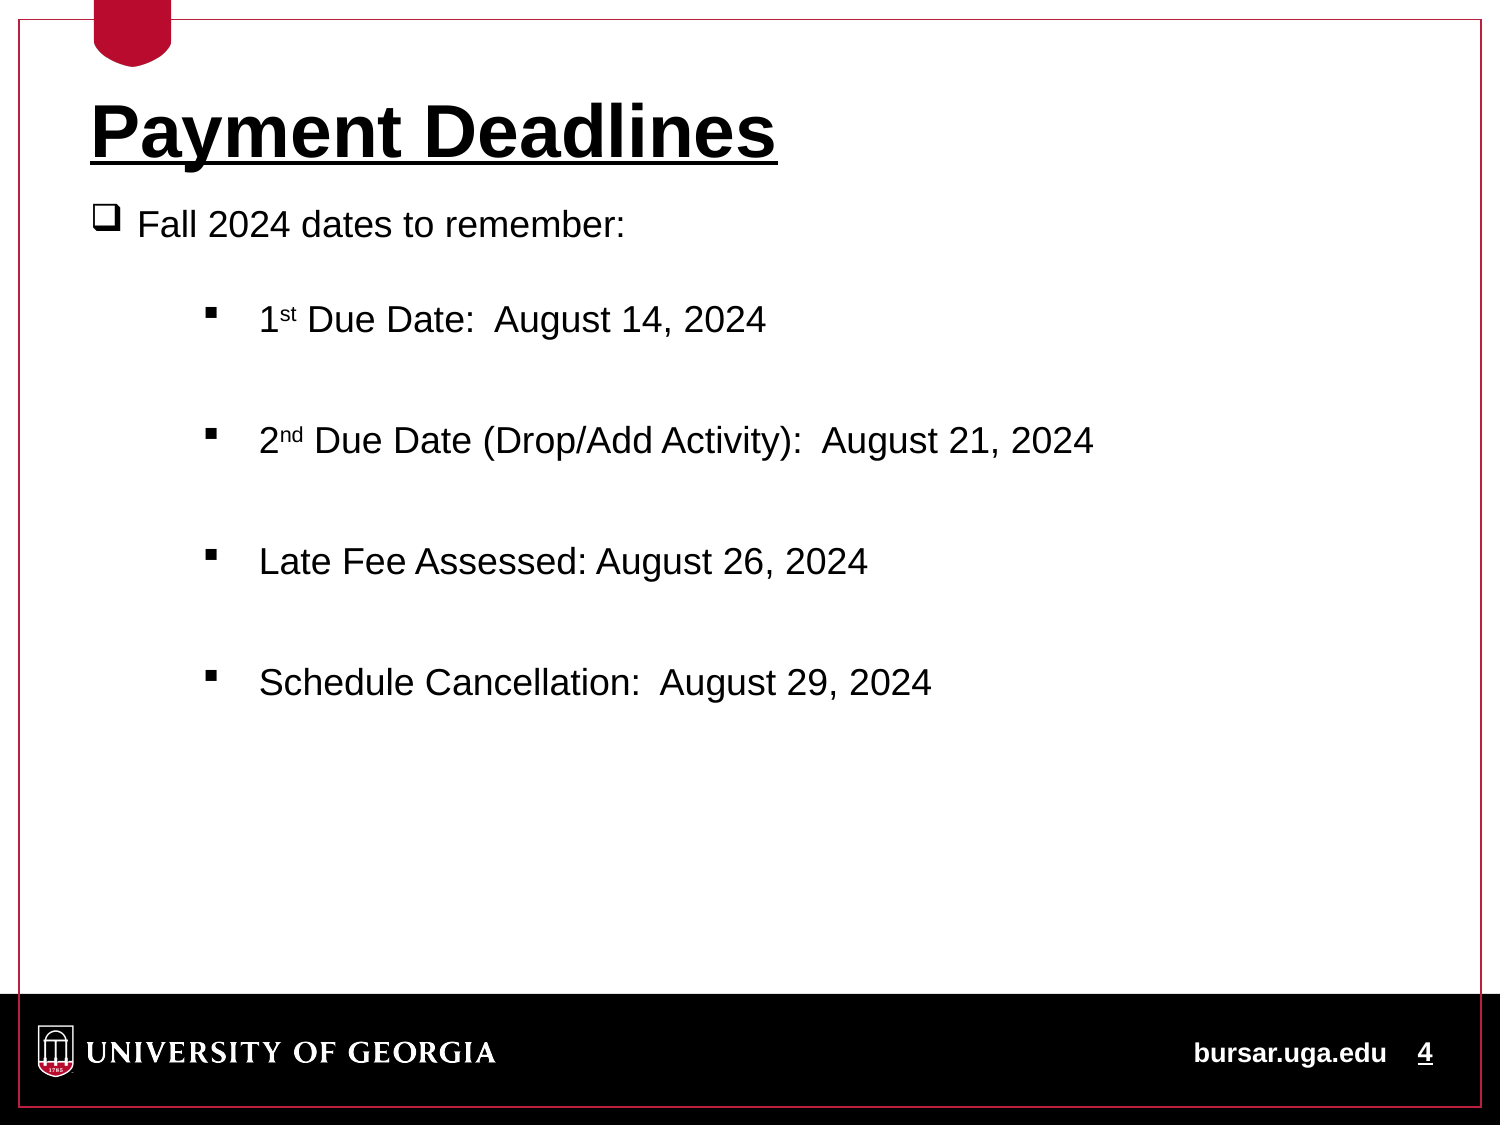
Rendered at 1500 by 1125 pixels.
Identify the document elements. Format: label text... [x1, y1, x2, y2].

list Payment Deadlines [75, 74, 1429, 192]
picture [20, 975, 521, 1106]
picture [9, 975, 521, 1125]
list Fall 2024 dates to remember: 1st Due Date: August 14, 2024 2nd Due Date (Drop/Add Activity): August 21, 2024 Late Fee Assessed: August 26, 2024 Schedule Cancellation: August 29, 2024 [75, 192, 1429, 913]
list bursar.uga.edu [760, 1031, 1403, 1069]
